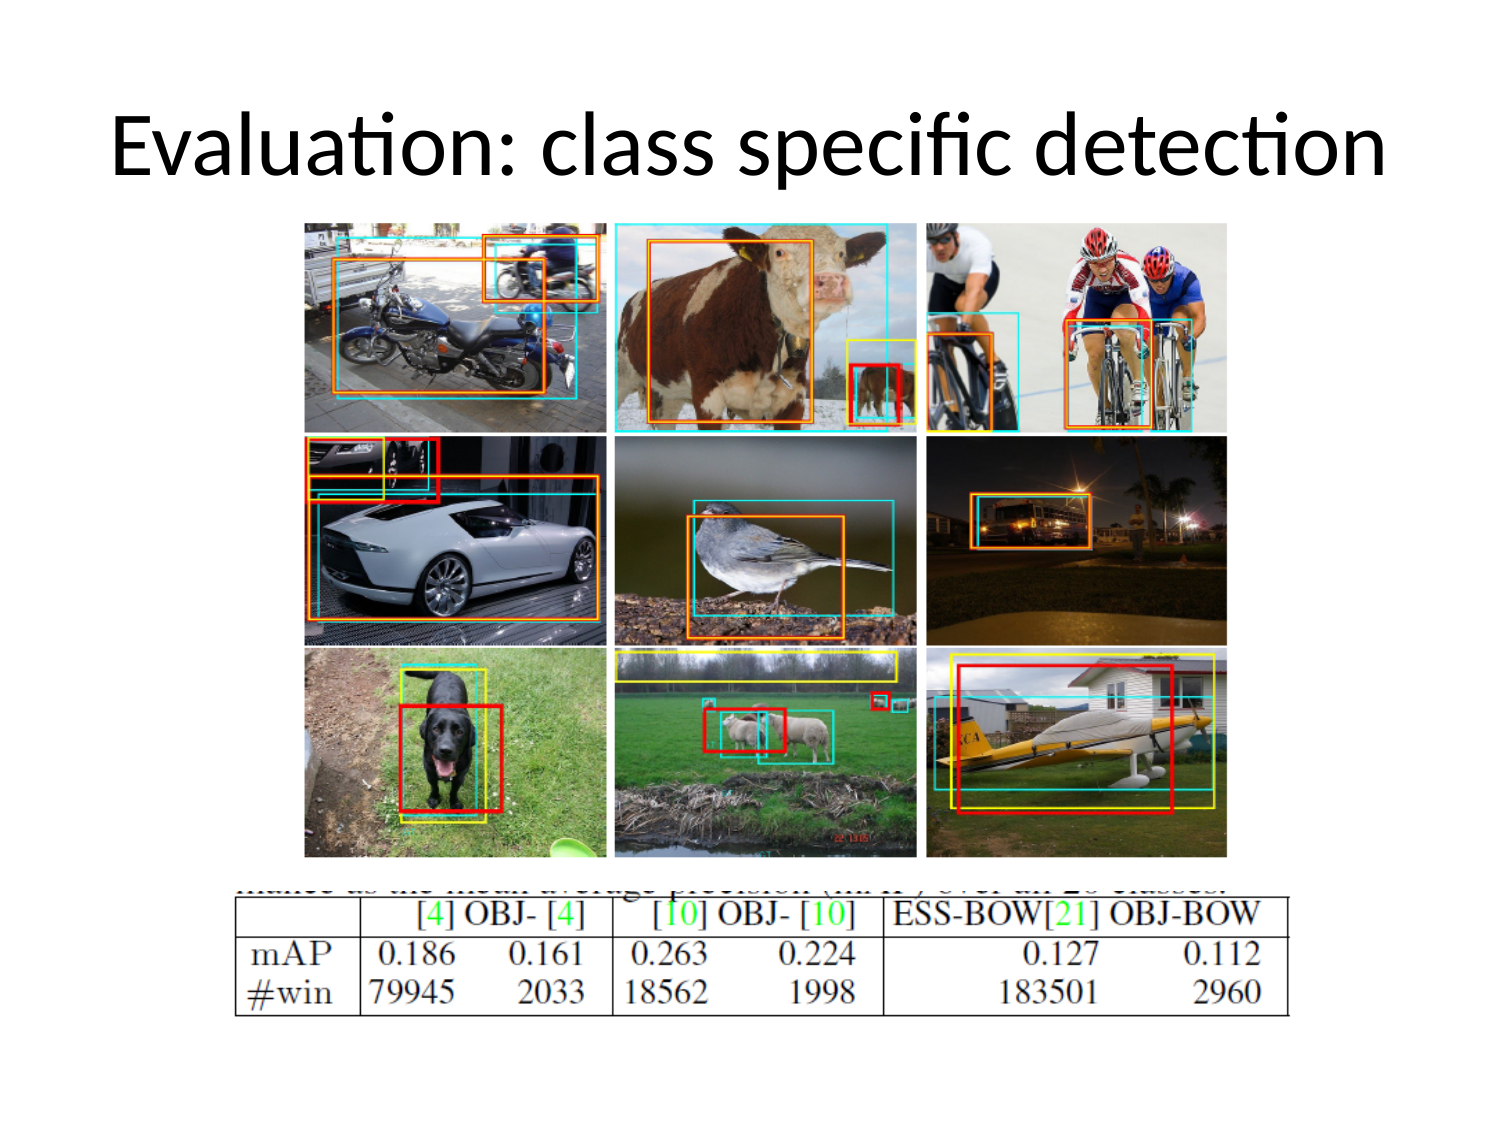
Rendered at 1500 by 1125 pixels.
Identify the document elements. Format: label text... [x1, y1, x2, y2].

picture [194, 891, 1301, 1028]
picture [266, 210, 1277, 862]
title Evaluation: class specific detection [75, 45, 1425, 233]
